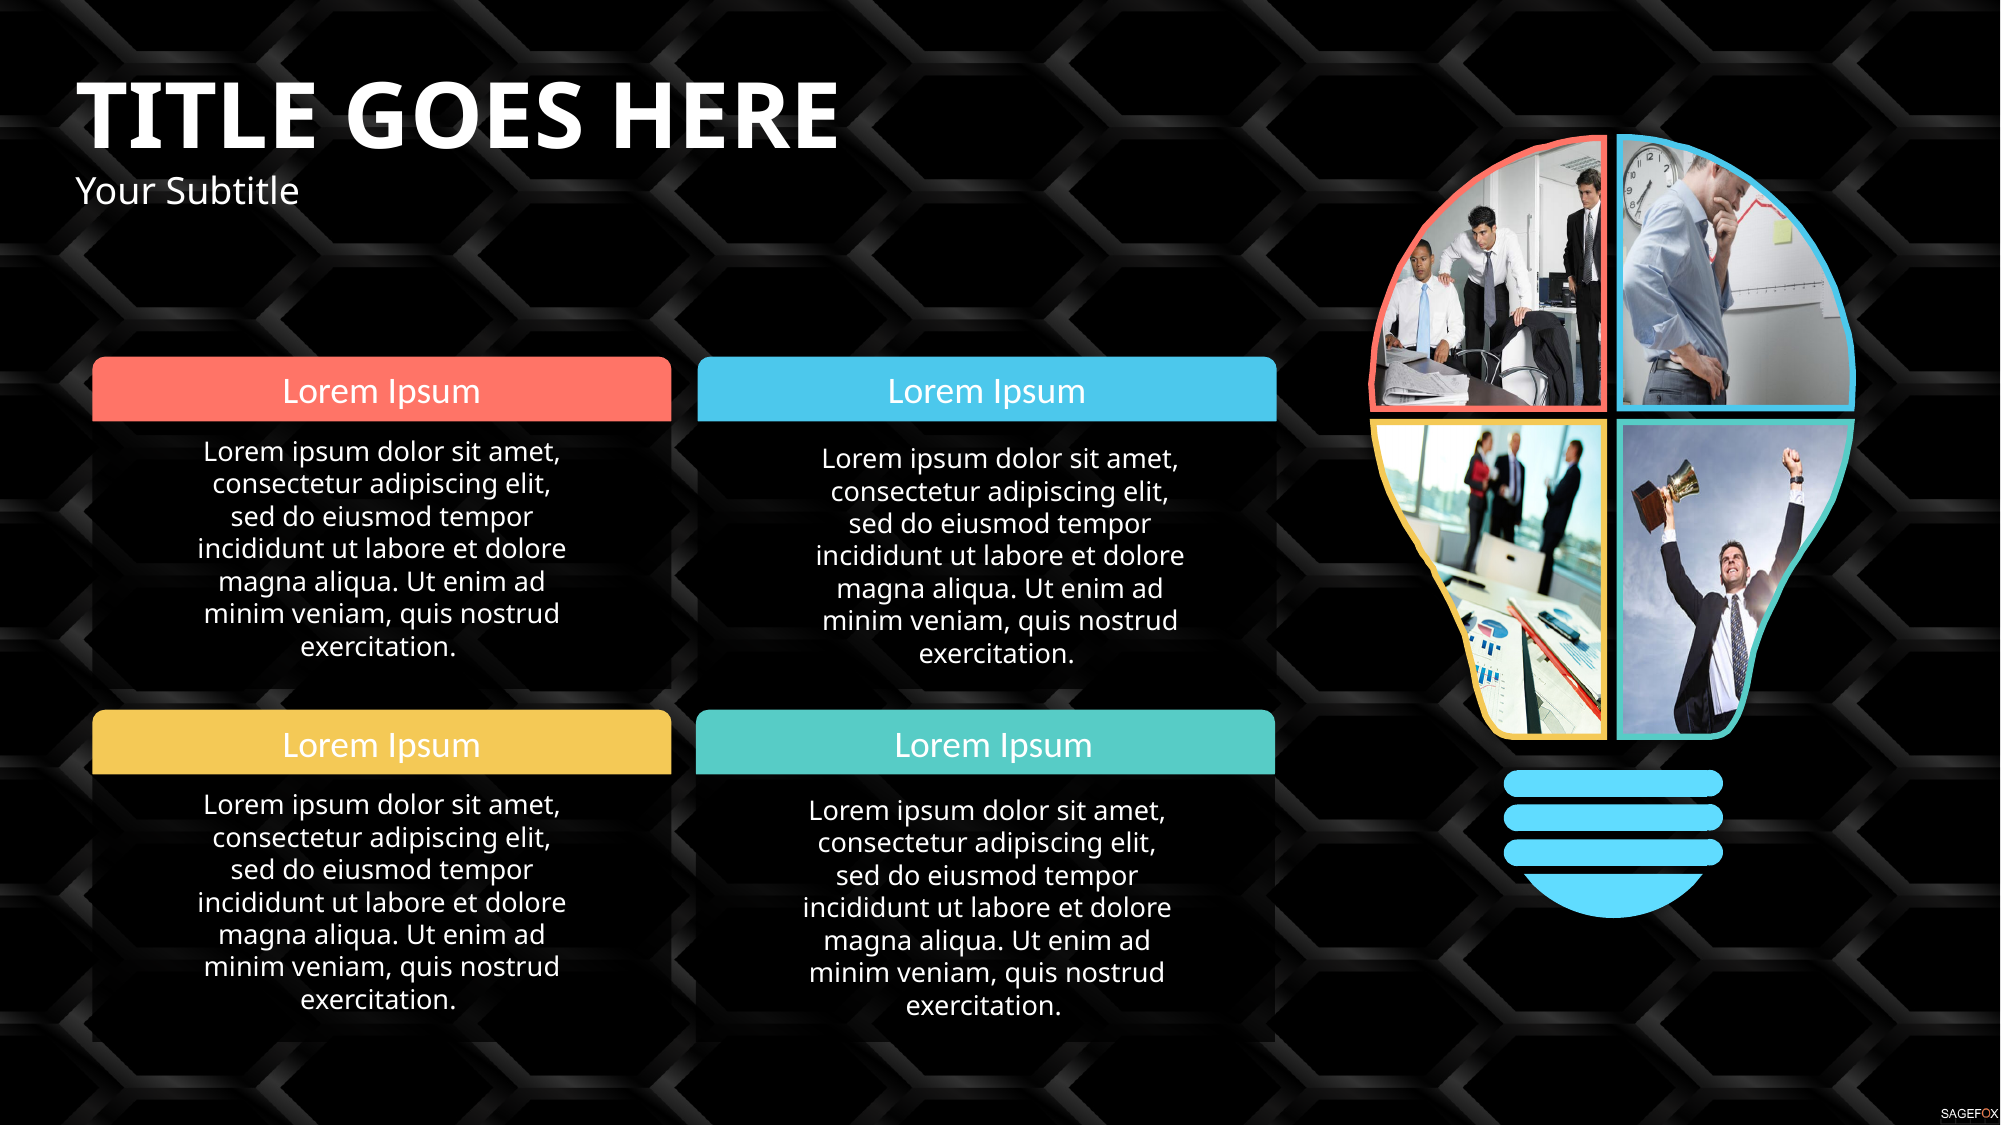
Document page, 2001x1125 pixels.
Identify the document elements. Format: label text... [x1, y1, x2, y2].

text_box Lorem Ipsum [91, 355, 673, 423]
picture [0, 0, 2001, 1125]
text_box Lorem Ipsum [694, 708, 1277, 776]
text_box TITLE GOES HERE Your Subtitle [60, 49, 1036, 220]
text_box [1370, 136, 1606, 410]
text_box [1521, 872, 1706, 920]
text_box [1502, 802, 1725, 833]
text_box Lorem Ipsum [696, 355, 1278, 423]
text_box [697, 409, 1277, 689]
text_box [92, 409, 672, 689]
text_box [92, 762, 672, 1043]
text_box [1372, 421, 1606, 738]
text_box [695, 762, 1275, 1043]
text_box [1502, 768, 1725, 799]
text_box [1618, 136, 1854, 410]
text_box [1502, 837, 1725, 868]
text_box Lorem Ipsum [91, 708, 673, 776]
text_box [1618, 421, 1853, 738]
